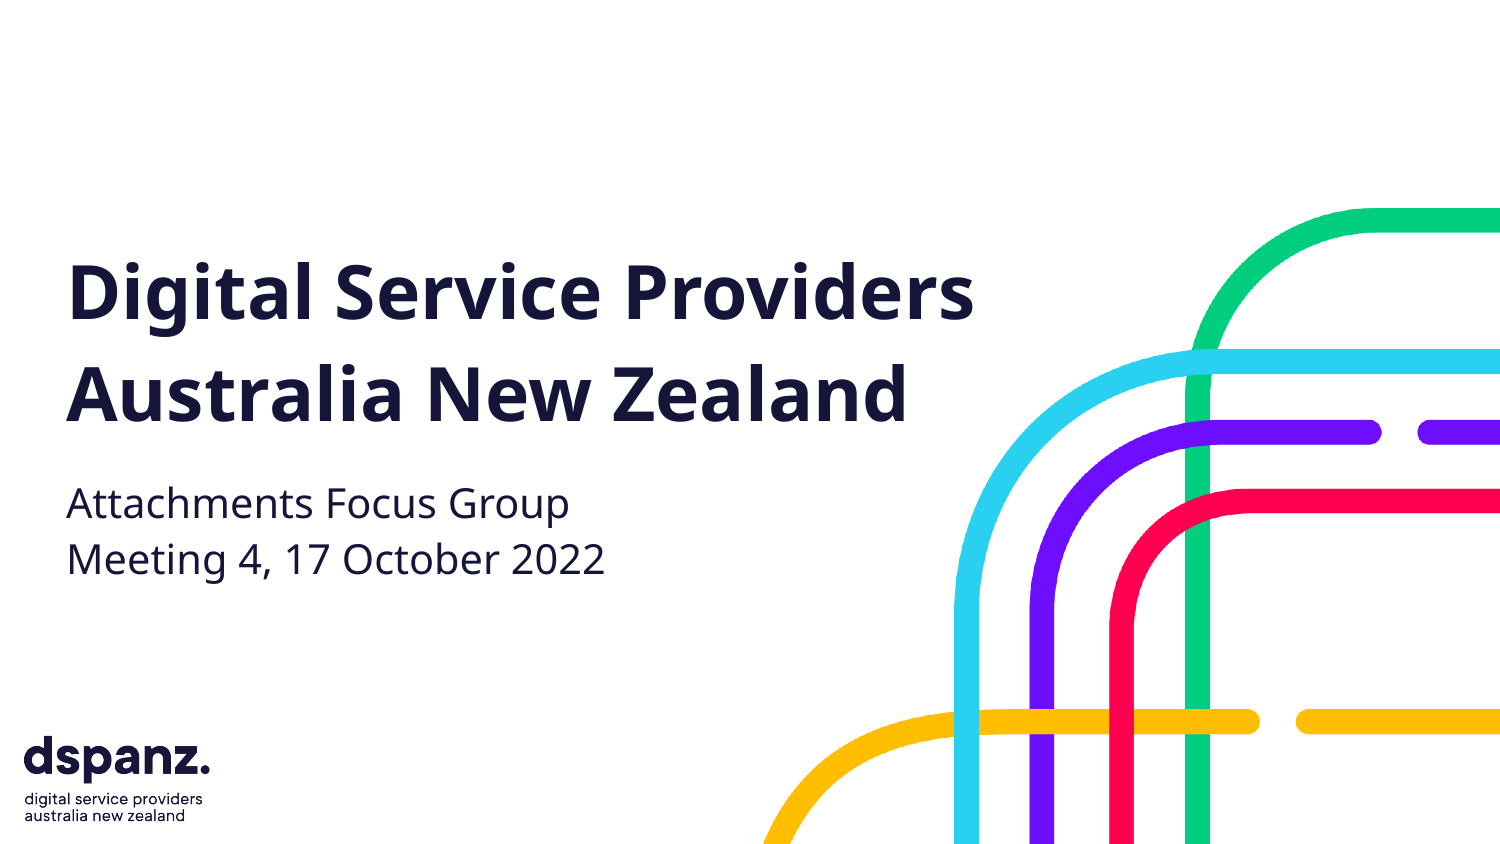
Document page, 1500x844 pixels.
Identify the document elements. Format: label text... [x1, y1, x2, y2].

subtitle Attachments Focus Group Meeting 4, 17 October 2022 [51, 458, 1007, 603]
picture [673, 127, 1500, 844]
title Digital Service Providers Australia New Zealand [51, 122, 1184, 459]
picture [0, 713, 231, 844]
